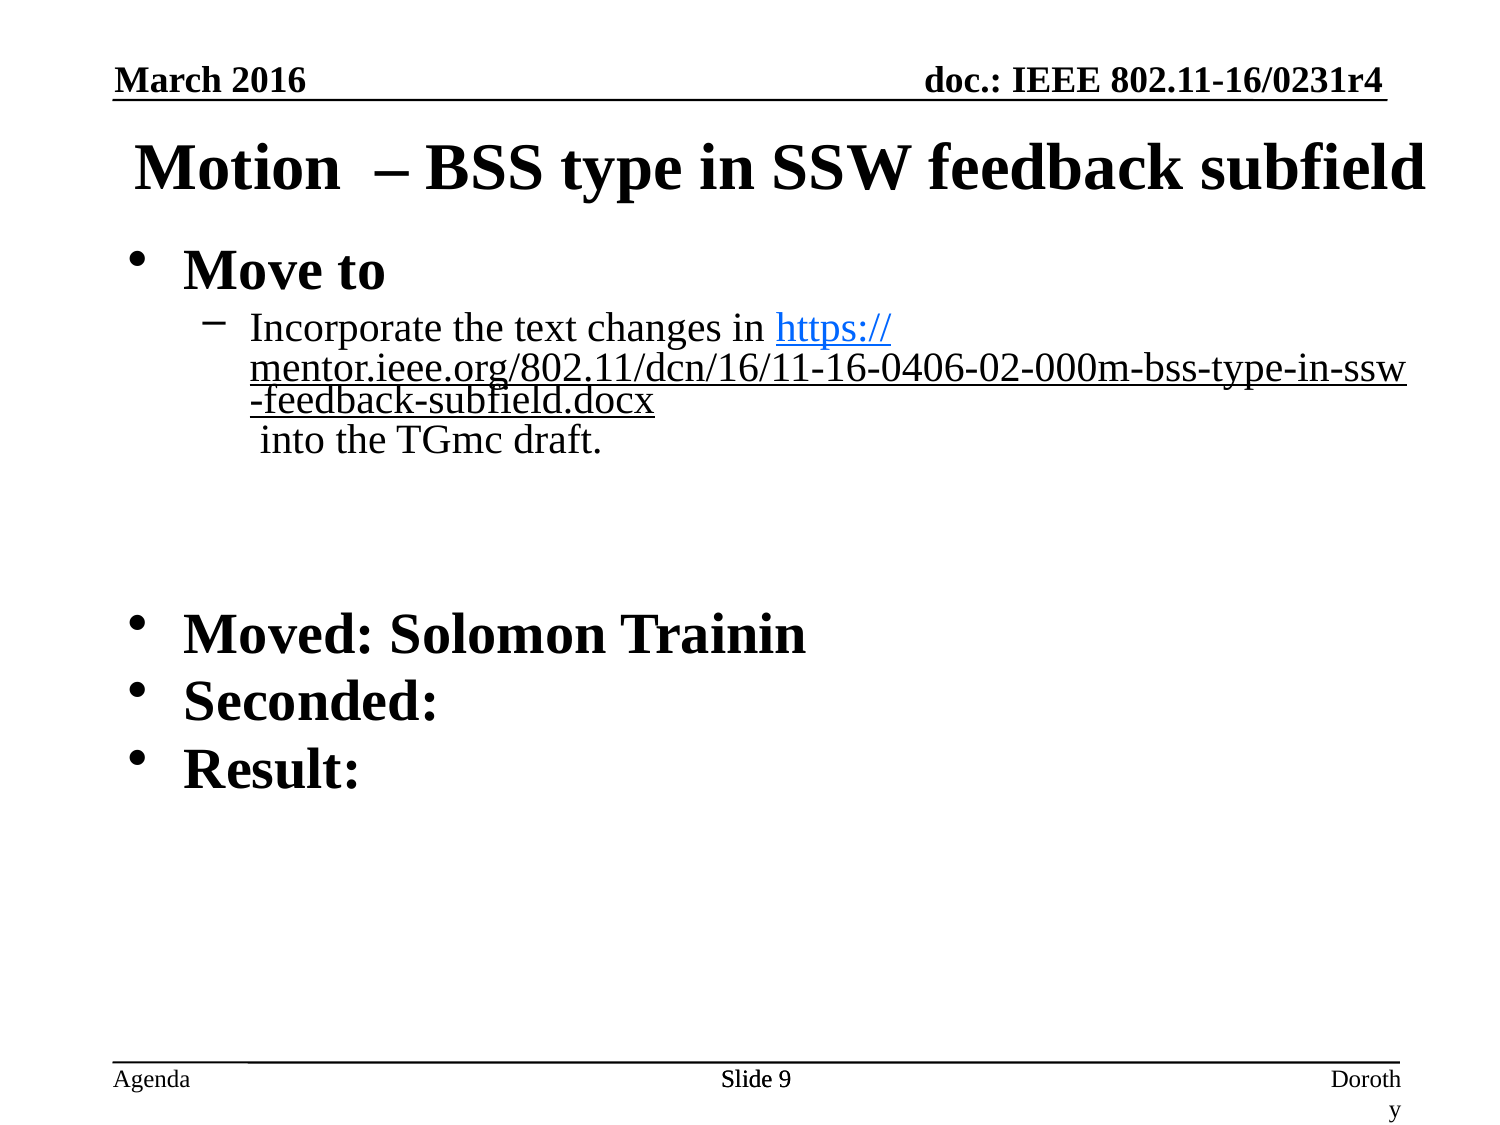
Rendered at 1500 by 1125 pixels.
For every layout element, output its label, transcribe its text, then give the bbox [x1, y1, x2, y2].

list Move to Incorporate the text changes in https://mentor.ieee.org/802.11/dcn/16/11-16-0406-02-000m-bss-type-in-ssw-feedback-subfield.docx into the TGmc draft. Moved: Solomon Trainin Seconded: Result: [112, 237, 1425, 1038]
text_box Slide 9 [675, 1062, 838, 1093]
footer Dorothy Stanley, HPE [1325, 1062, 1402, 1093]
title Motion – BSS type in SSW feedback subfield [112, 75, 1450, 250]
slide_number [114, 54, 425, 75]
